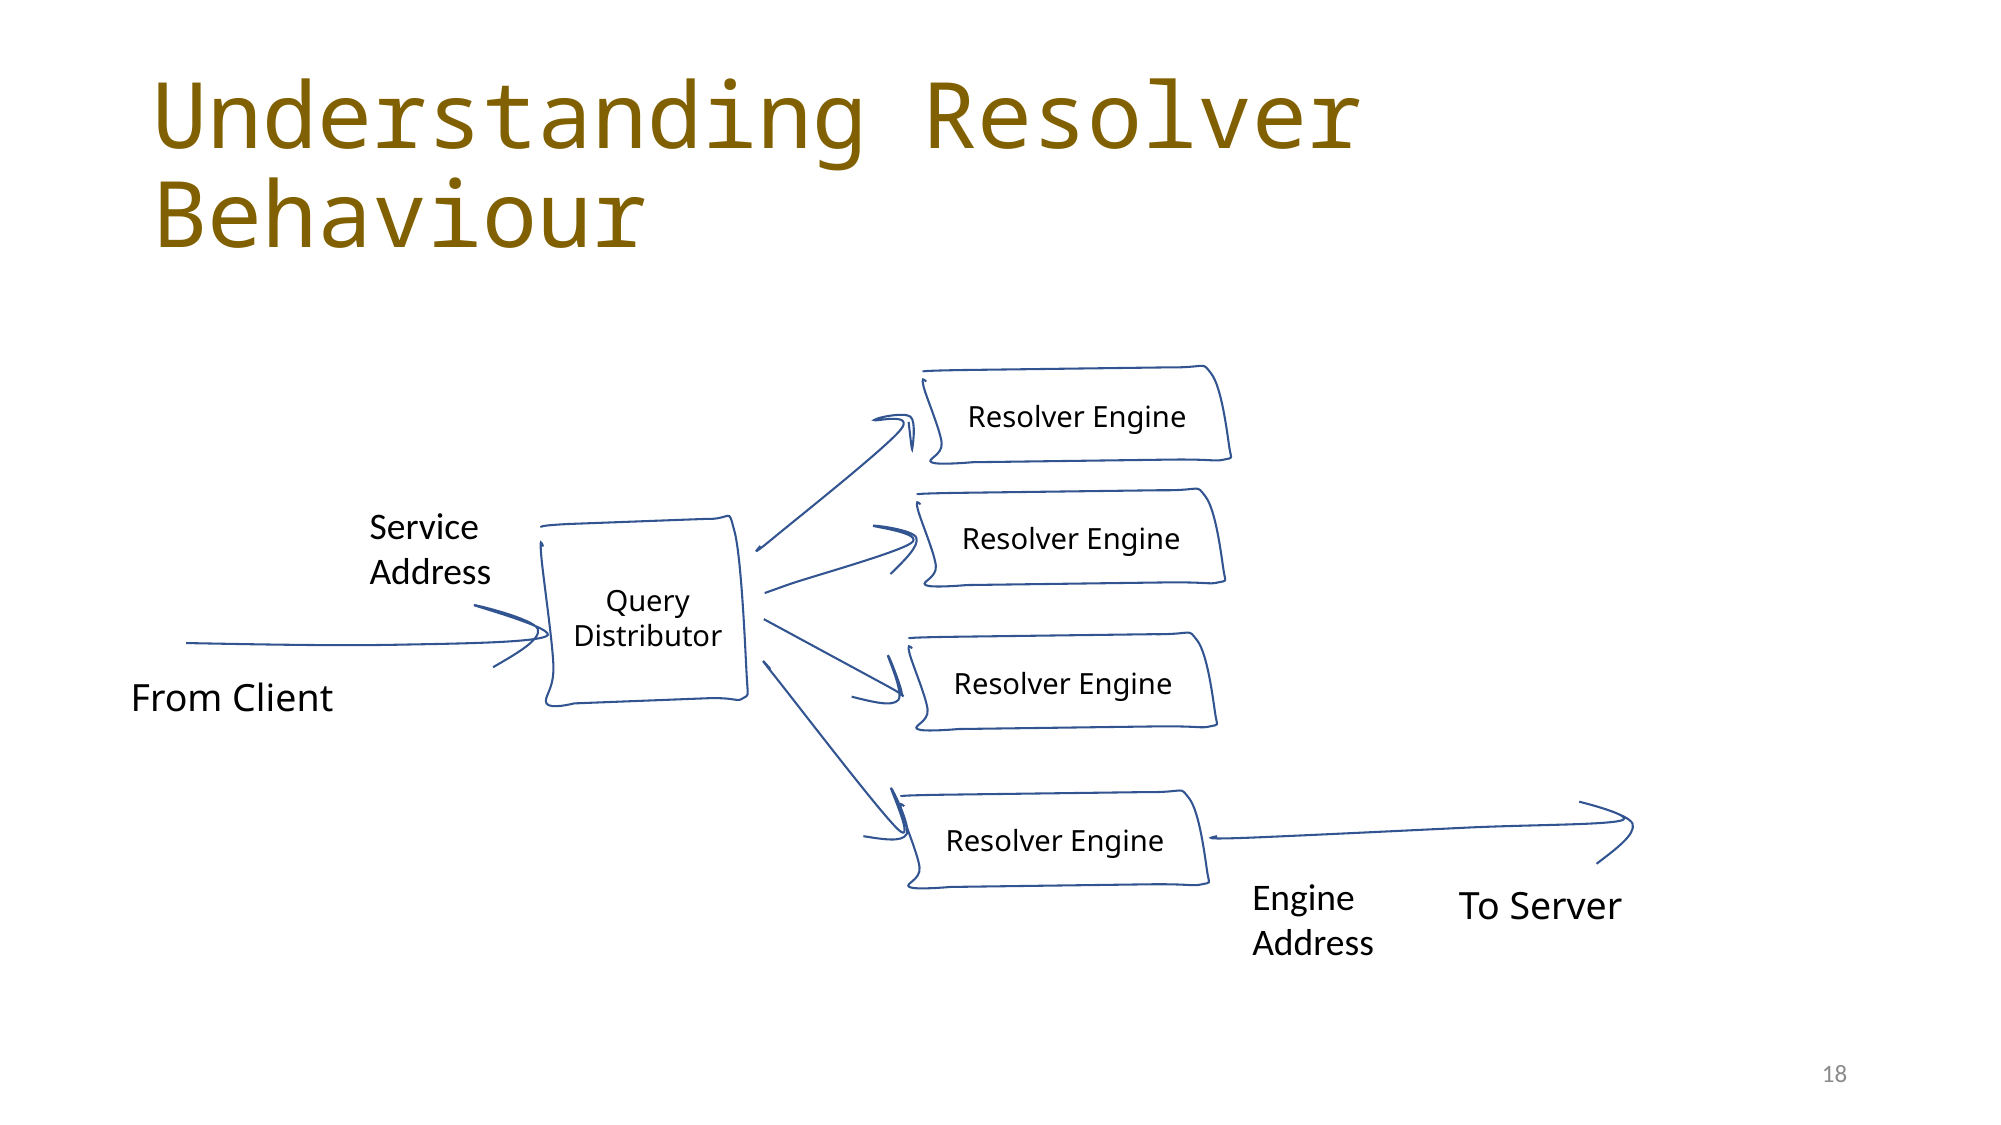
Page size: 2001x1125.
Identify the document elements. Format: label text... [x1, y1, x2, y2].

text_box [899, 789, 1210, 890]
text_box [1208, 800, 1634, 865]
text_box [921, 364, 1233, 465]
text_box [186, 639, 523, 669]
title Understanding Resolver Behaviour [137, 59, 1863, 278]
text_box Query Distributor [523, 575, 772, 660]
text_box Resolver Engine [947, 513, 1196, 564]
text_box Service Address [354, 494, 541, 600]
text_box [764, 524, 918, 595]
text_box To Server [1444, 874, 1638, 934]
text_box [763, 618, 905, 705]
text_box Resolver Engine [938, 657, 1188, 708]
text_box [907, 631, 1218, 732]
text_box Resolver Engine [930, 815, 1180, 866]
text_box Resolver Engine [952, 390, 1202, 441]
slide_number 18 [1412, 1042, 1863, 1103]
text_box [762, 660, 908, 841]
text_box [544, 660, 749, 708]
text_box [755, 413, 915, 553]
text_box [541, 514, 742, 575]
text_box [915, 487, 1227, 588]
text_box Engine Address [1237, 865, 1424, 971]
text_box From Client [115, 666, 349, 727]
text_box [473, 604, 523, 623]
